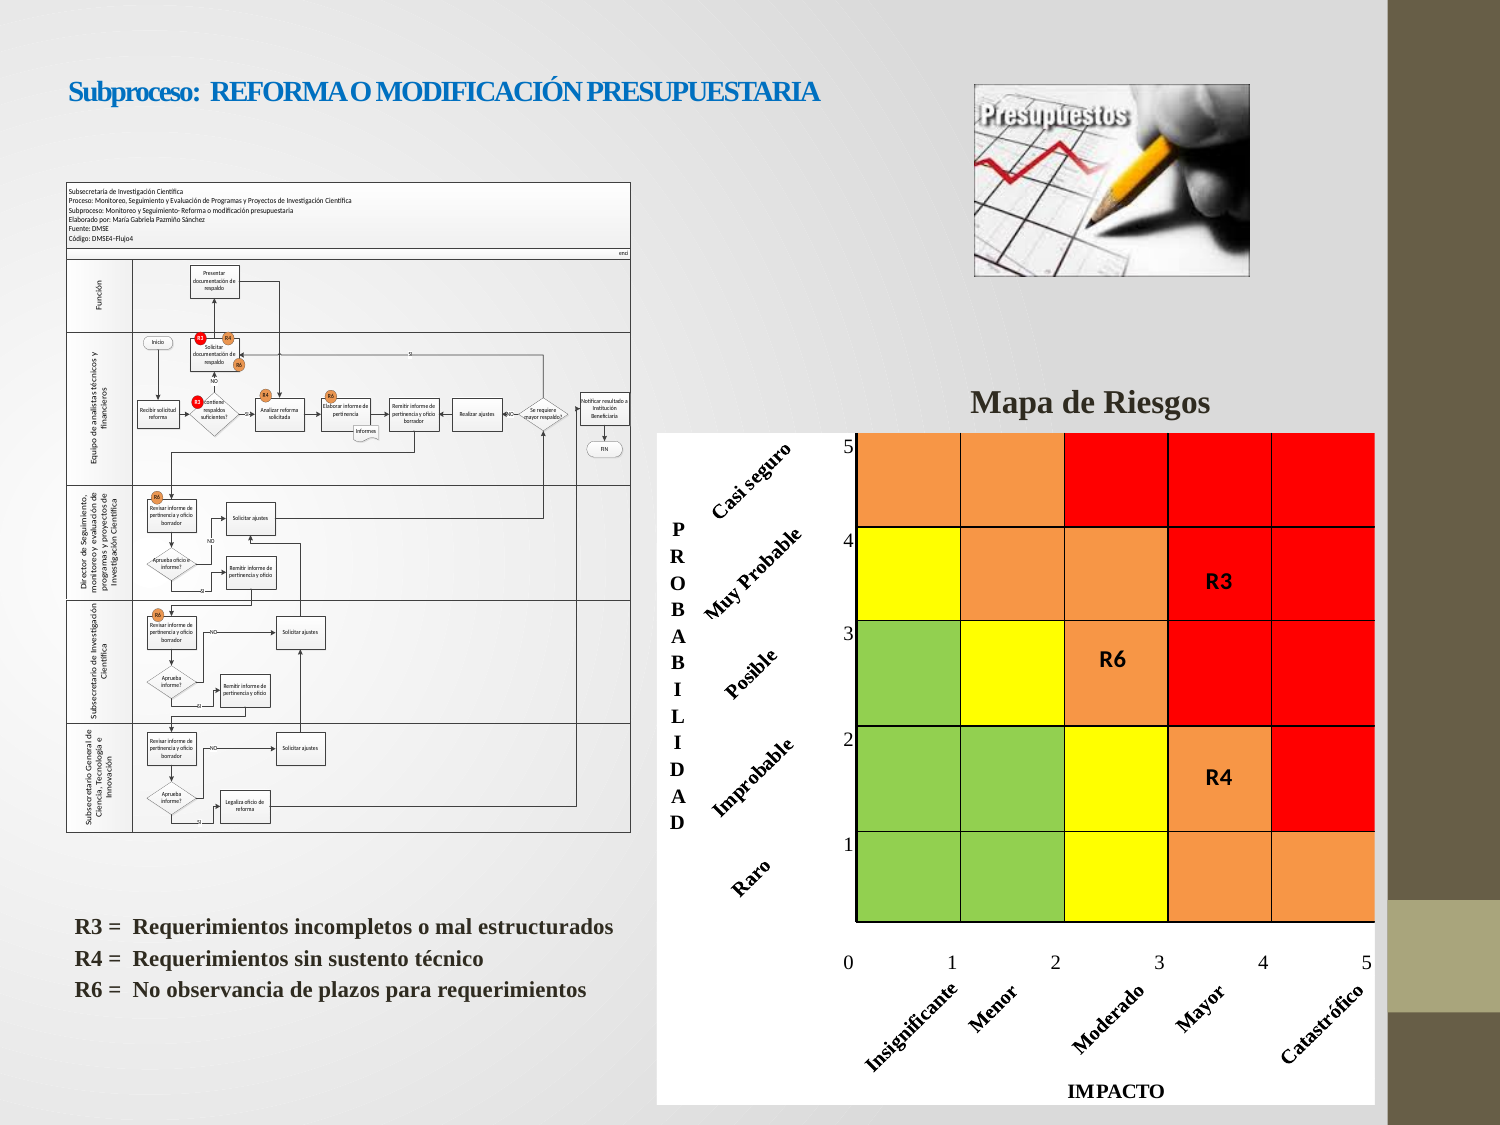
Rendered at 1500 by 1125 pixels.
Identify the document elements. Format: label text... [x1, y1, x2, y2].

text_box Mapa de Riesgos [938, 332, 1258, 425]
picture [654, 432, 1377, 1107]
text_box Subproceso: REFORMA O MODIFICACIÓN PRESUPUESTARIA [53, 66, 857, 114]
picture [973, 83, 1251, 277]
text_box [64, 180, 633, 835]
text_box R3 = Requerimientos incompletos o mal estructurados R4 = Requerimientos sin sustento técnico R6 = No observancia de plazos para requerimientos [59, 900, 630, 1010]
